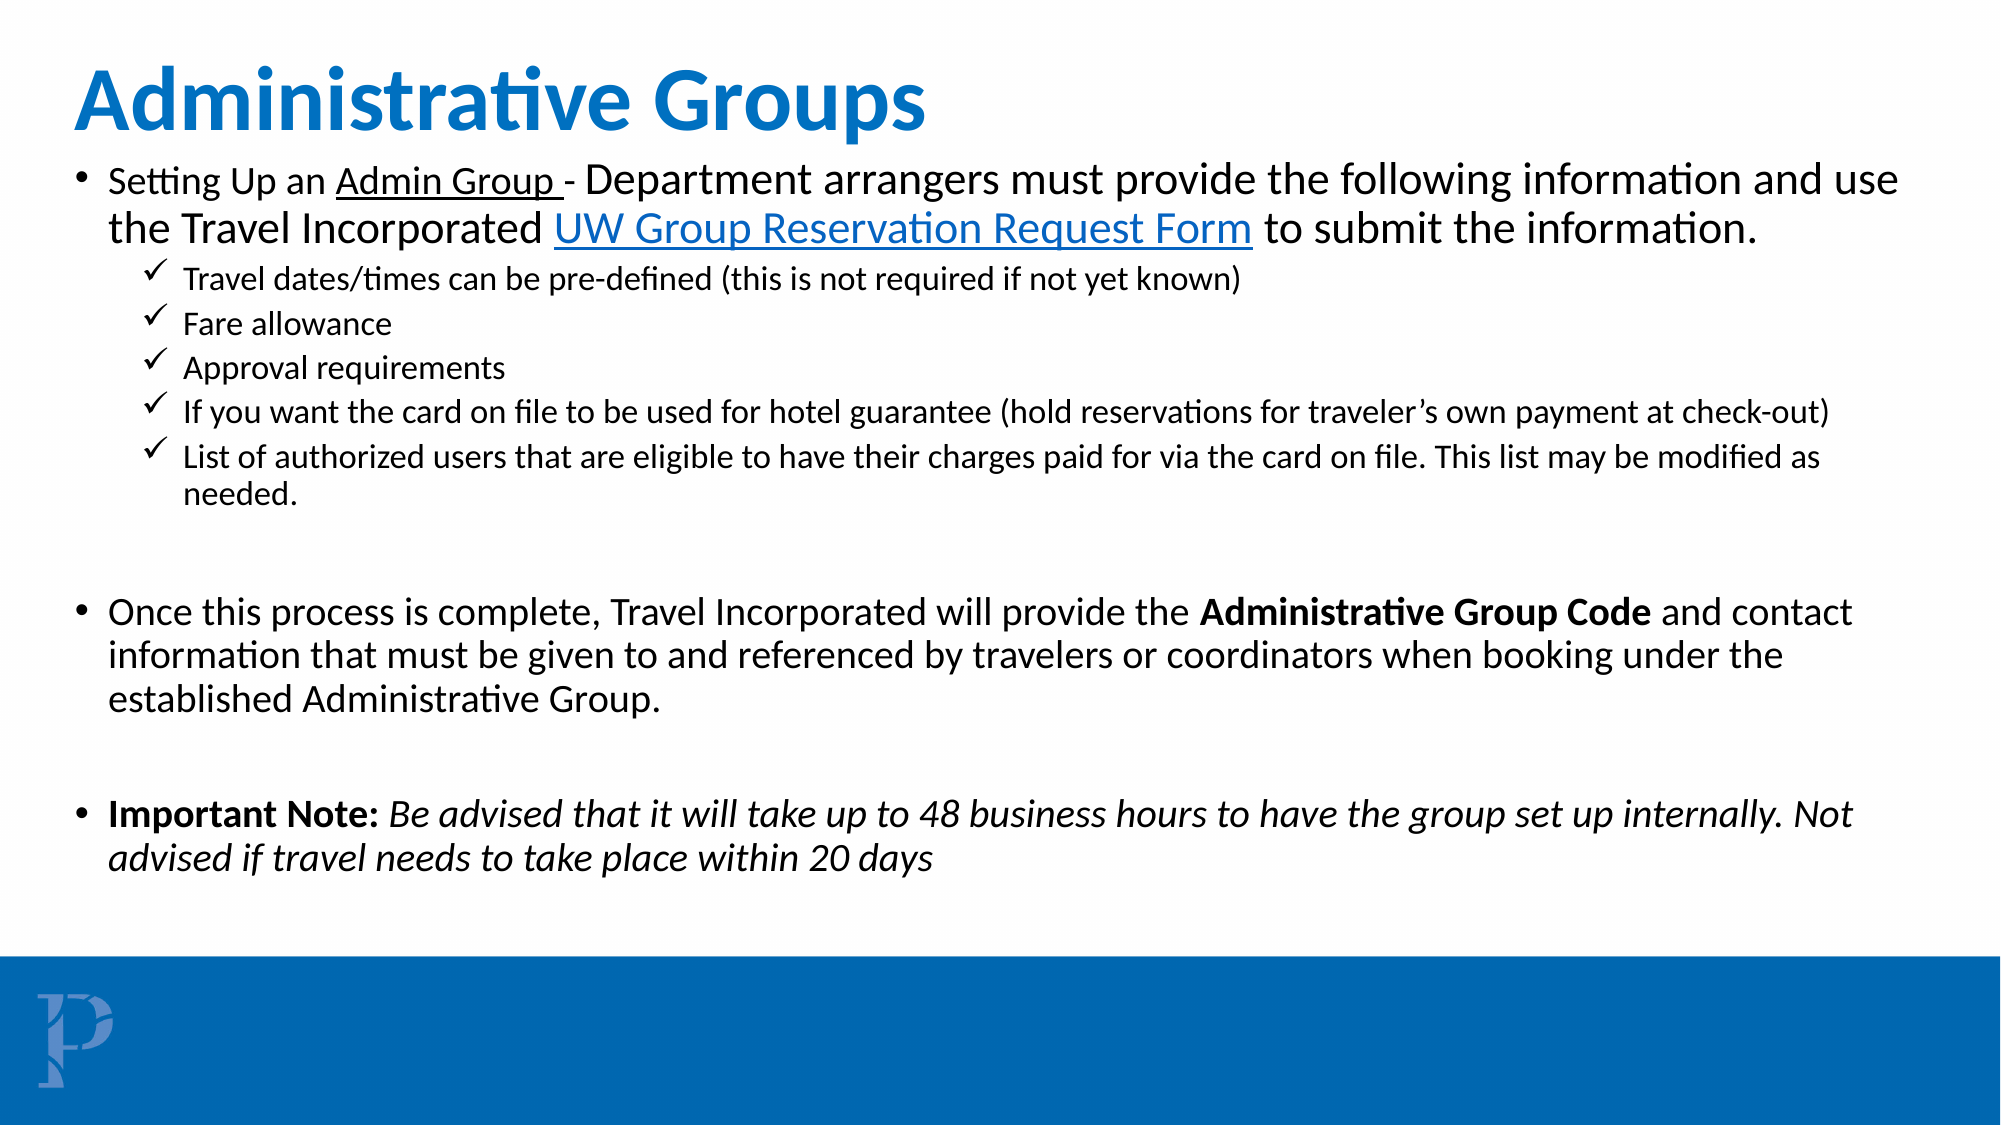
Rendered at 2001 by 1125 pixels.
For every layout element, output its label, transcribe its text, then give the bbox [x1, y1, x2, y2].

title Administrative Groups [59, 35, 1917, 147]
list Setting Up an Admin Group - Department arrangers must provide the following information and use the Travel Incorporated UW Group Reservation Request Form to submit the information. Travel dates/times can be pre-defined (this is not required if not yet known) Fare allowance Approval requirements If you want the card on file to be used for hotel guarantee (hold reservations for traveler’s own payment at check-out) List of authorized users that are eligible to have their charges paid for via the card on file. This list may be modified as needed. Once this process is complete, Travel Incorporated will provide the Administrative Group Code and contact information that must be given to and referenced by travelers or coordinators when booking under the established Administrative Group. Important Note: Be advised that it will take up to 48 business hours to have the group set up internally. Not advised if travel needs to take place within 20 days [59, 147, 1917, 957]
picture [0, 0, 2001, 1125]
